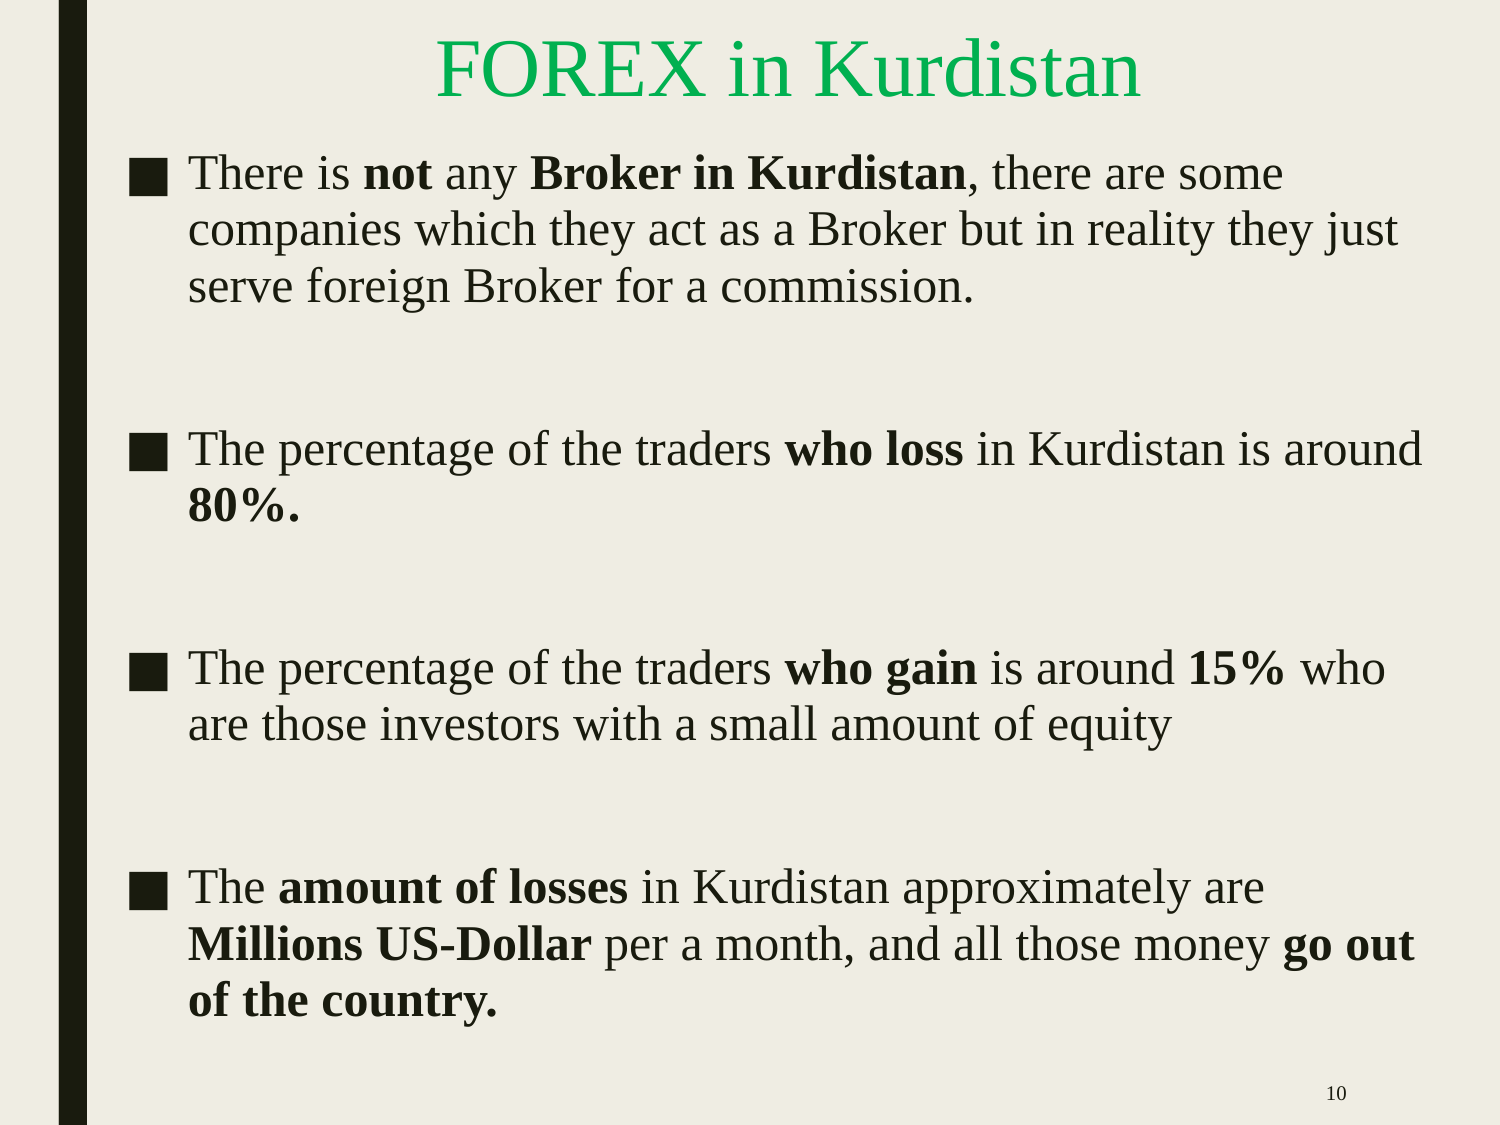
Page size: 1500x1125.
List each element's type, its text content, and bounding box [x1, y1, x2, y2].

list There is not any Broker in Kurdistan, there are some companies which they act as a Broker but in reality they just serve foreign Broker for a commission. The percentage of the traders who loss in Kurdistan is around 80%. The percentage of the traders who gain is around 15% who are those investors with a small amount of equity The amount of losses in Kurdistan approximately are Millions US-Dollar per a month, and all those money go out of the country. [109, 136, 1469, 1092]
slide_number 10 [1165, 1058, 1362, 1125]
title FOREX in Kurdistan [109, 17, 1469, 136]
